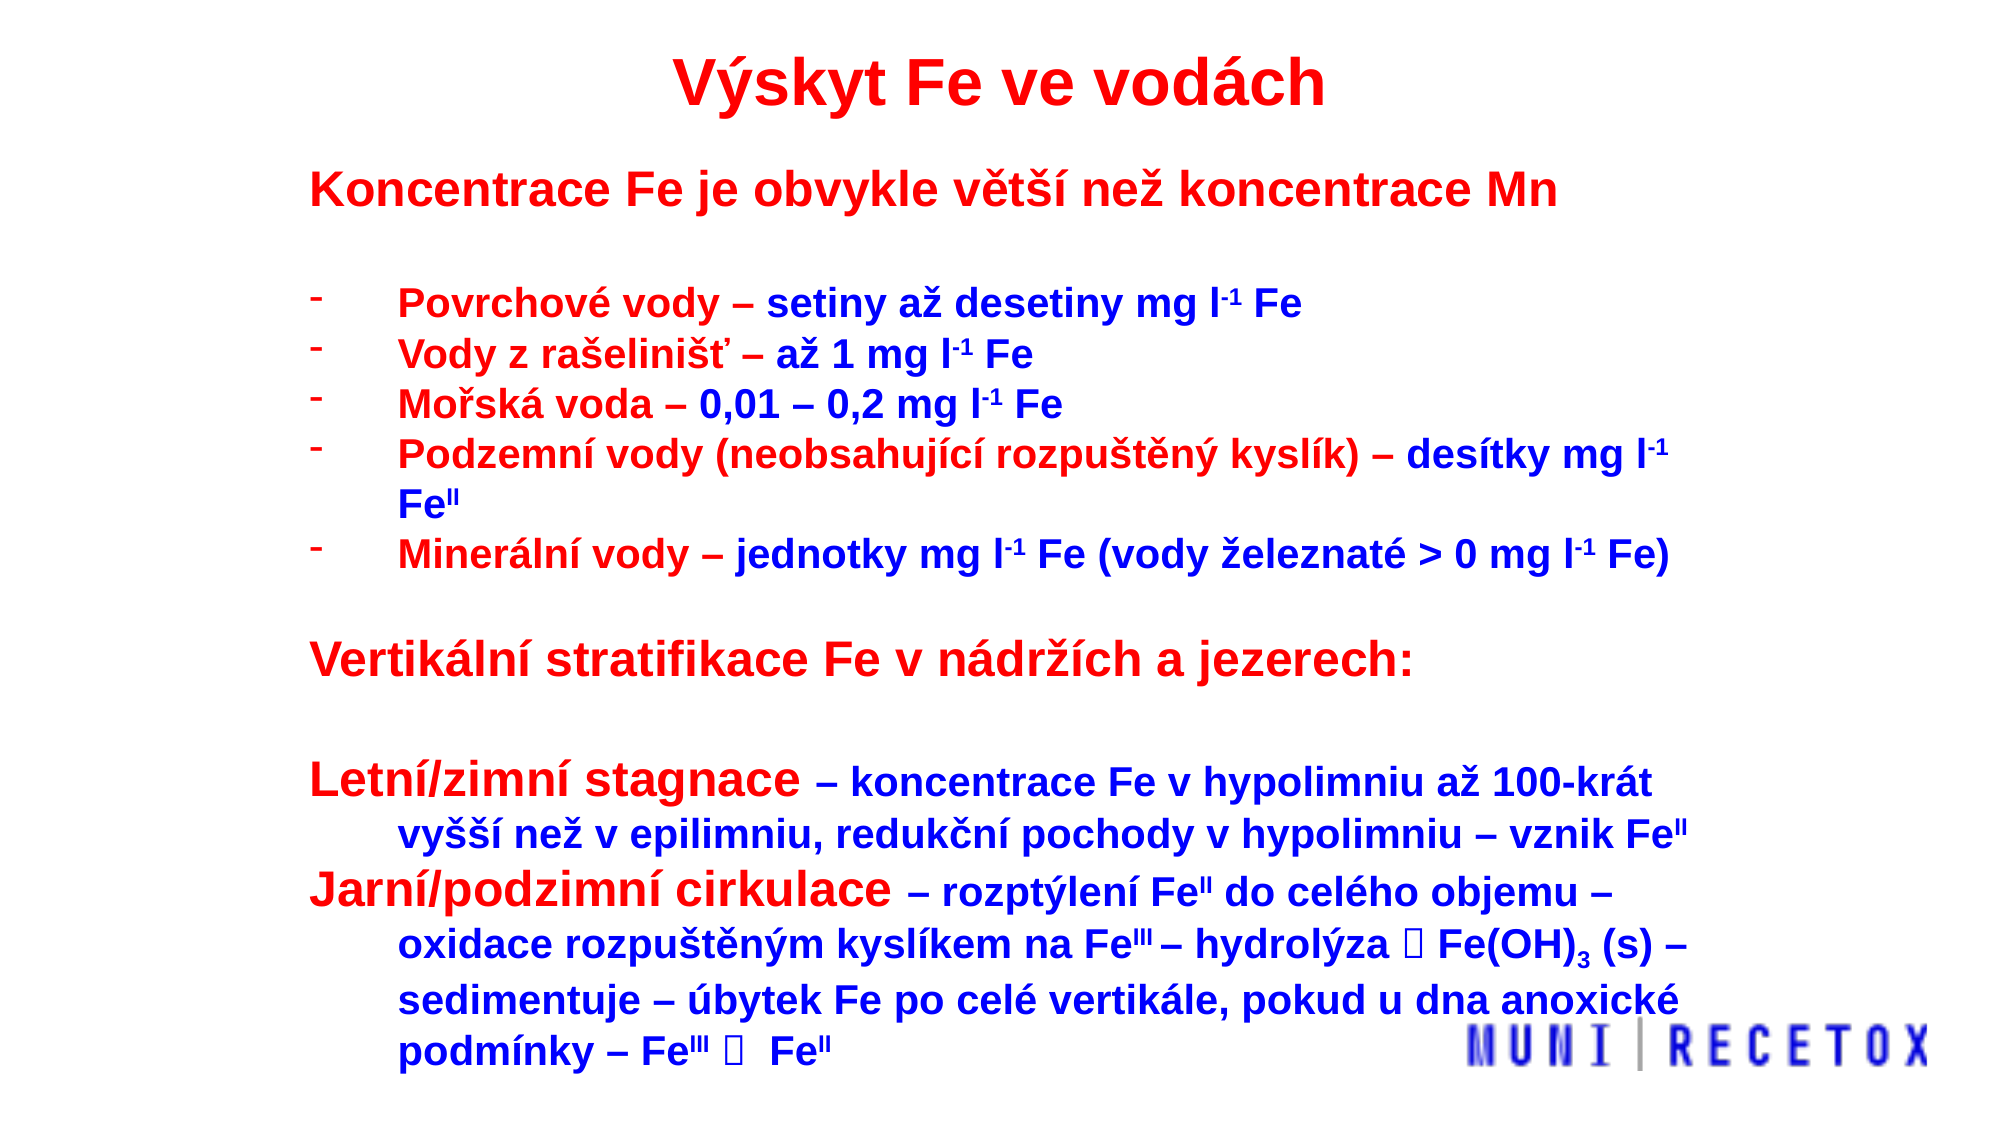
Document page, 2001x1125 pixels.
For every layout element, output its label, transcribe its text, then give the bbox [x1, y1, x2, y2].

text_box Výskyt Fe ve vodách [249, 30, 1750, 127]
text_box Koncentrace Fe je obvykle větší než koncentrace Mn Povrchové vody – setiny až desetiny mg l-1 Fe Vody z rašelinišť – až 1 mg l-1 Fe Mořská voda – 0,01 – 0,2 mg l-1 Fe Podzemní vody (neobsahující rozpuštěný kyslík) – desítky mg l-1 FeII Minerální vody – jednotky mg l-1 Fe (vody železnaté > 0 mg l-1 Fe) Vertikální stratifikace Fe v nádržích a jezerech: Letní/zimní stagnace – koncentrace Fe v hypolimniu až 100-krát vyšší než v epilimniu, redukční pochody v hypolimniu – vznik FeII Jarní/podzimní cirkulace – rozptýlení FeII do celého objemu – oxidace rozpuštěným kyslíkem na FeIII – hydrolýza  Fe(OH)3 (s) – sedimentuje – úbytek Fe po celé vertikále, pokud u dna anoxické podmínky – FeIII  FeII [279, 148, 1721, 1081]
